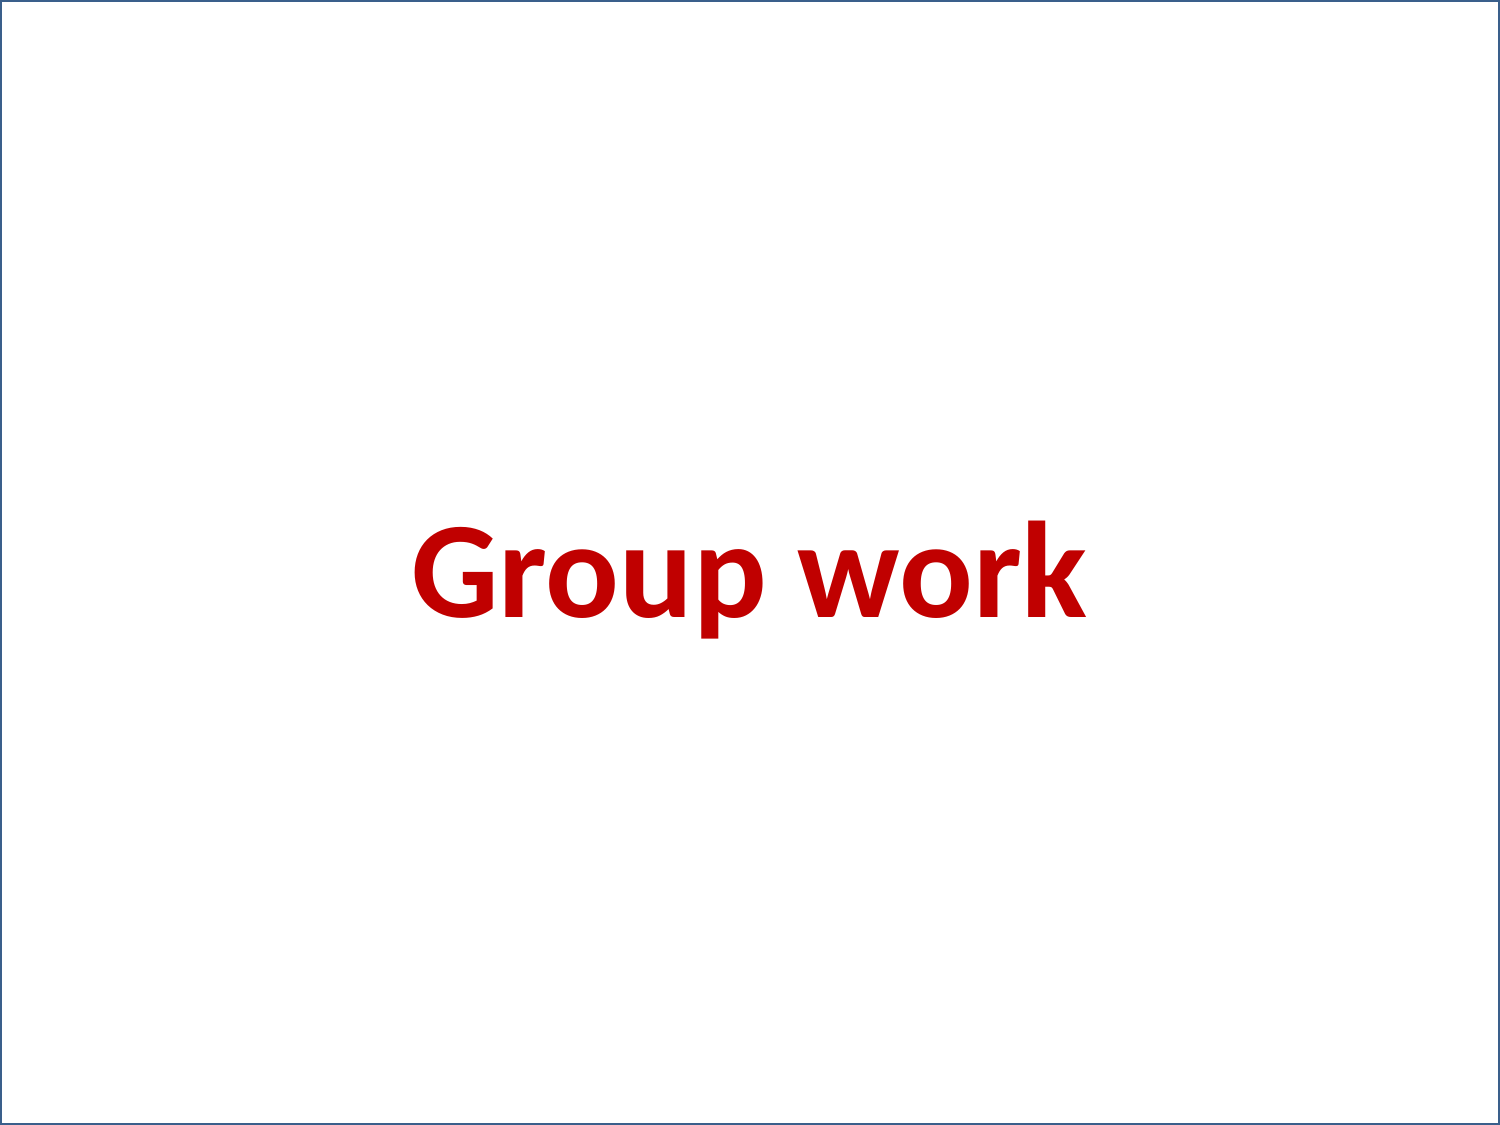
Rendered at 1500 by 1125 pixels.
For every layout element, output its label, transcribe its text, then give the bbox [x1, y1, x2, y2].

text_box Group work [0, 0, 1500, 1125]
